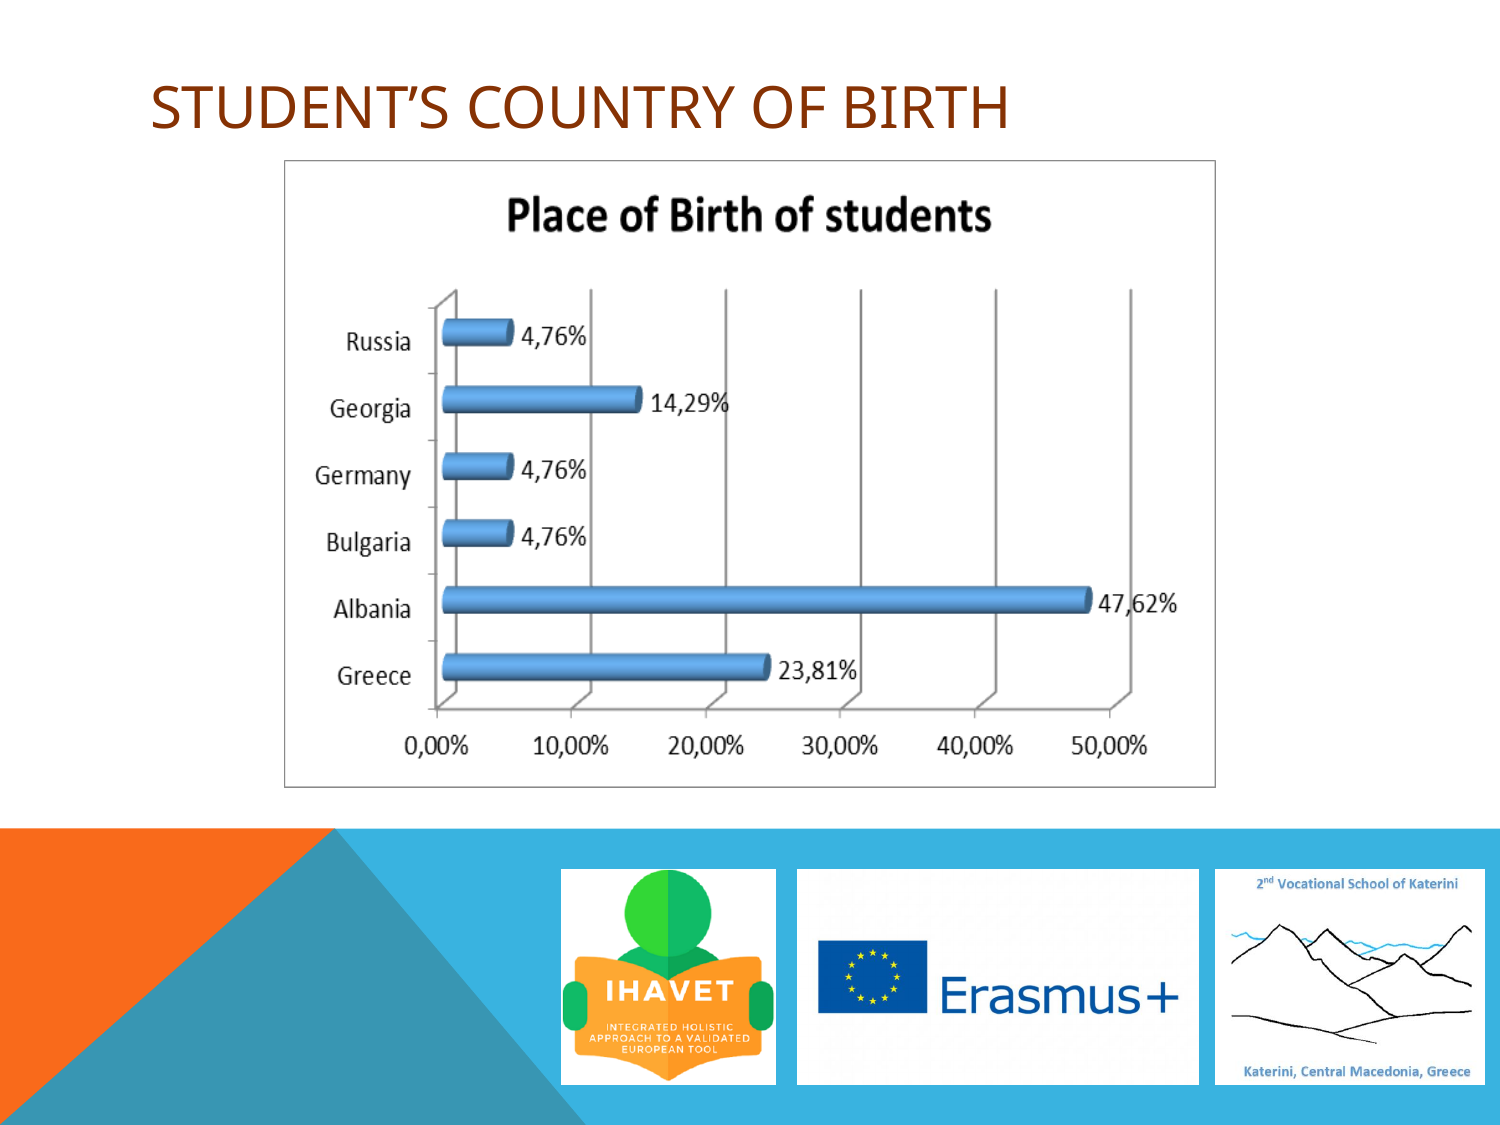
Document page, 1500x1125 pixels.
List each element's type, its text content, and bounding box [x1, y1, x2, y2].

picture [796, 869, 1200, 1085]
picture [1214, 869, 1486, 1085]
picture [284, 160, 1216, 789]
picture [560, 869, 777, 1085]
title Student’s COUNTRY OF BIRTH [135, 60, 1369, 150]
